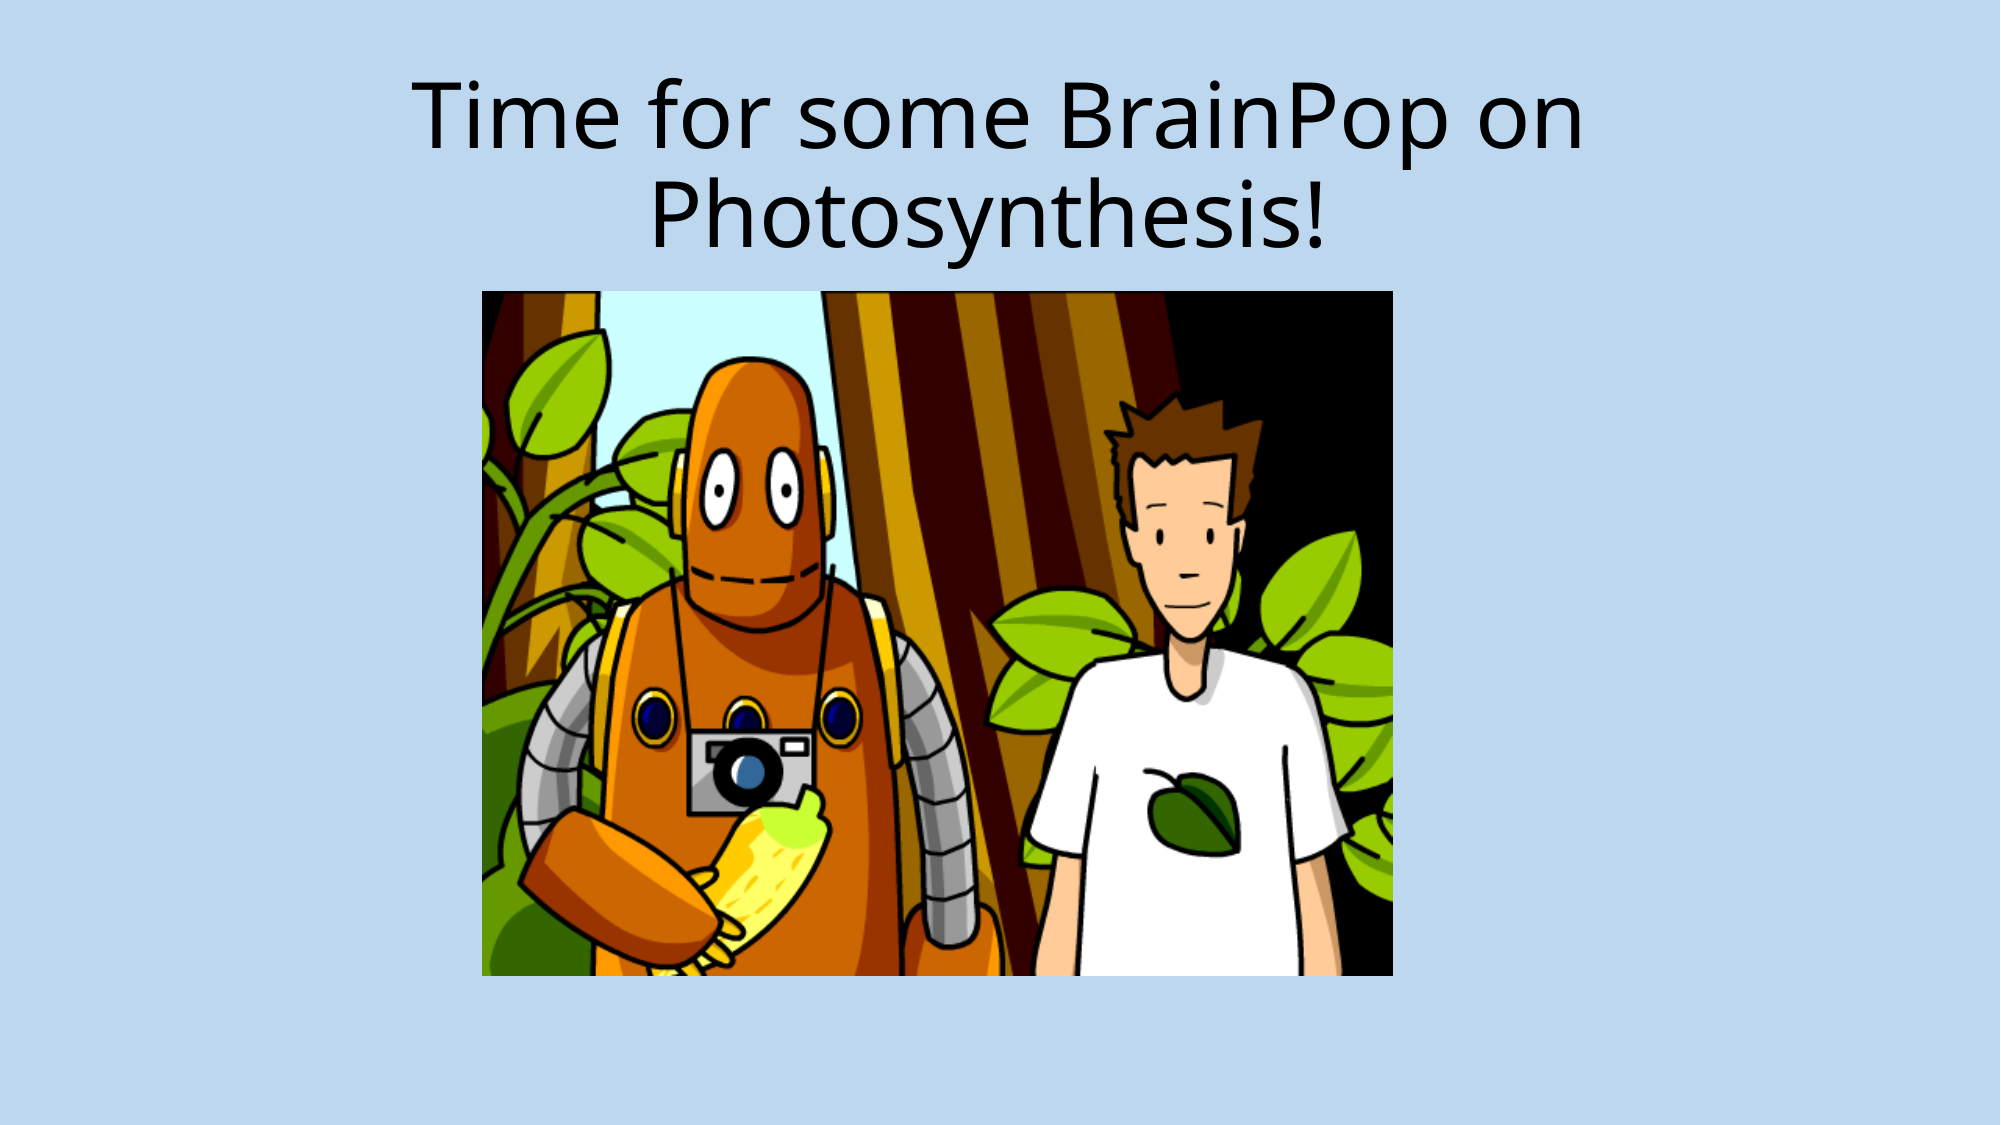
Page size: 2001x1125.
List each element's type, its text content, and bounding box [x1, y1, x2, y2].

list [481, 291, 1393, 976]
title Time for some BrainPop on Photosynthesis! [137, 59, 1863, 278]
